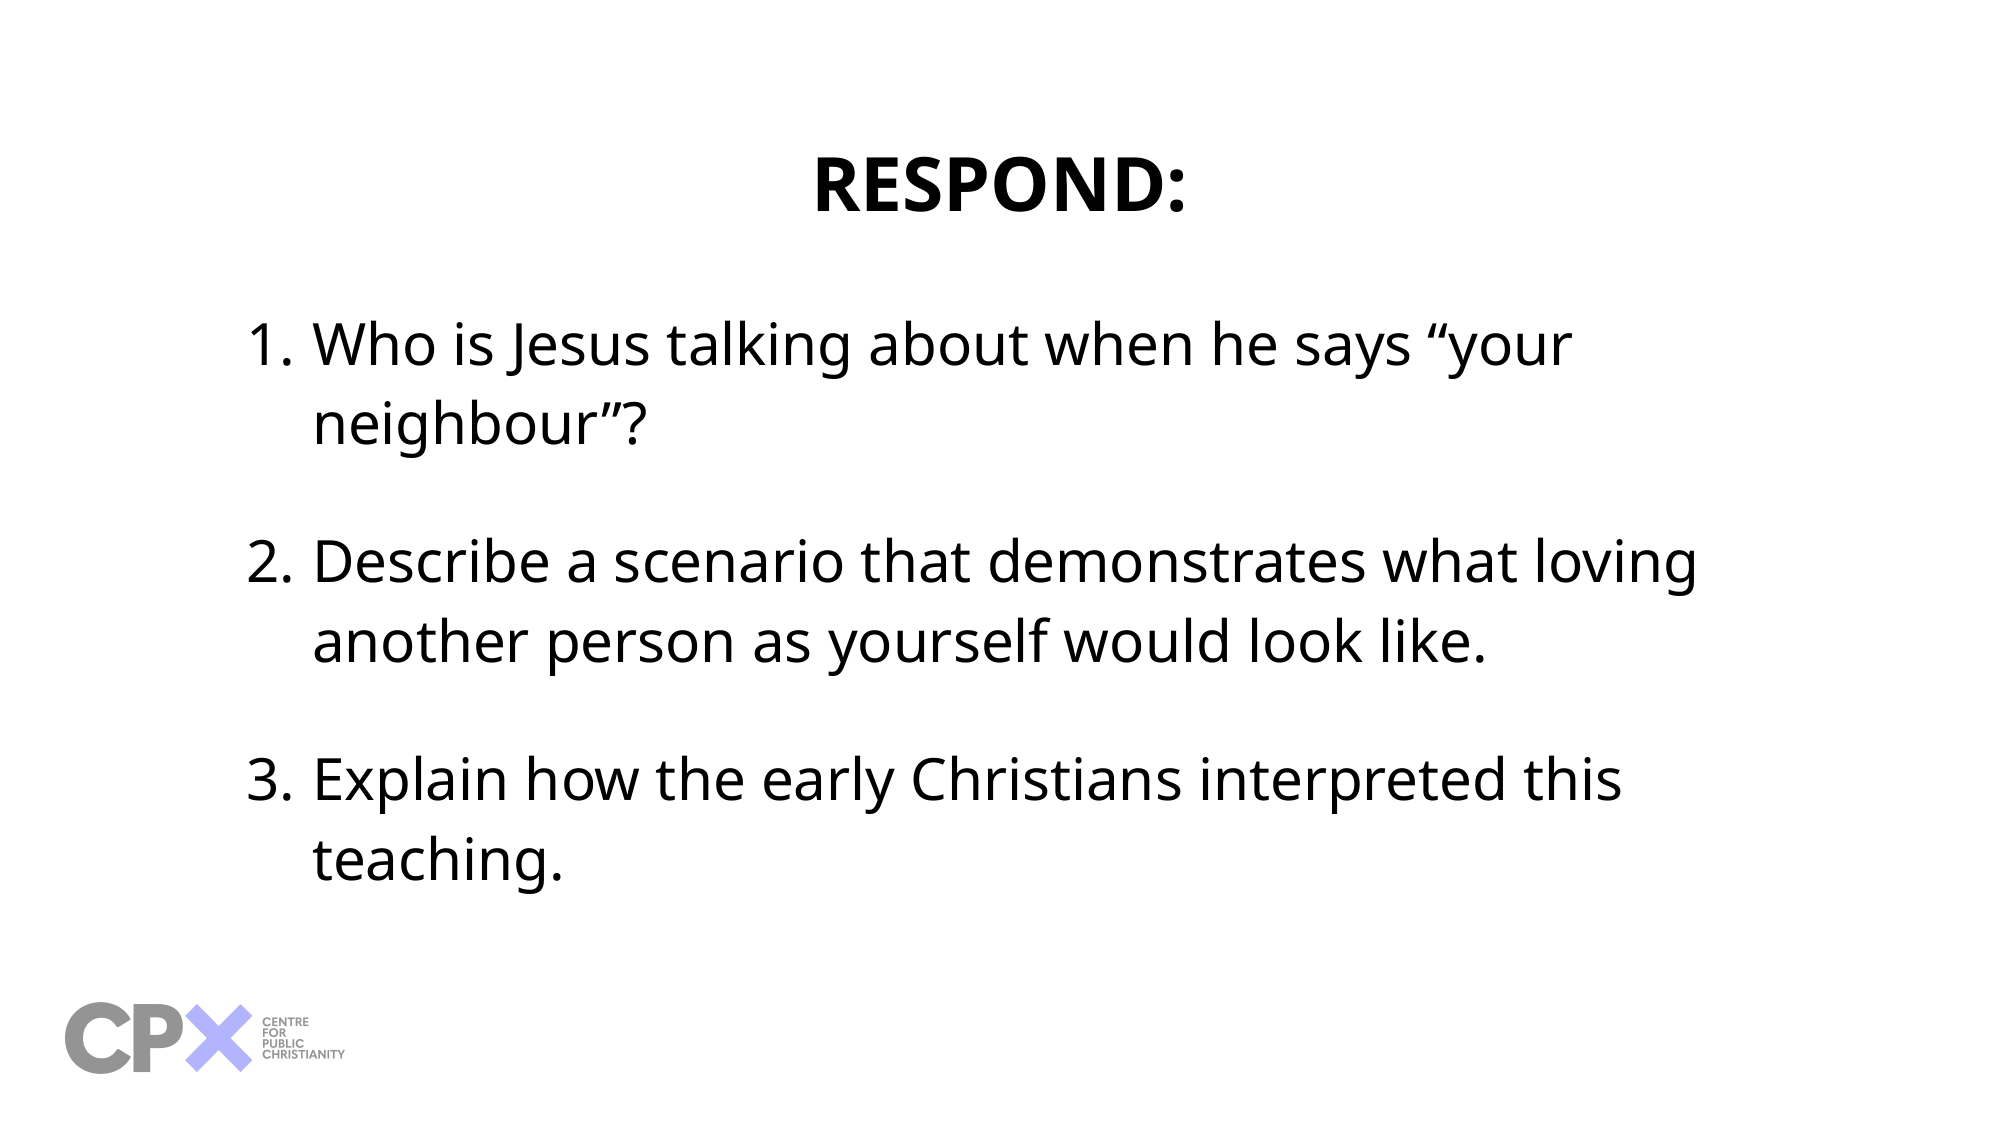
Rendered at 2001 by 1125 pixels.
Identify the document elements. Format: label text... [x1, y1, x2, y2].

picture [65, 1002, 346, 1075]
subtitle Who is Jesus talking about when he says “your neighbour”? Describe a scenario that demonstrates what loving another person as yourself would look like. Explain how the early Christians interpreted this teaching. [231, 289, 1898, 888]
text_box RESPOND: [499, 116, 1501, 234]
